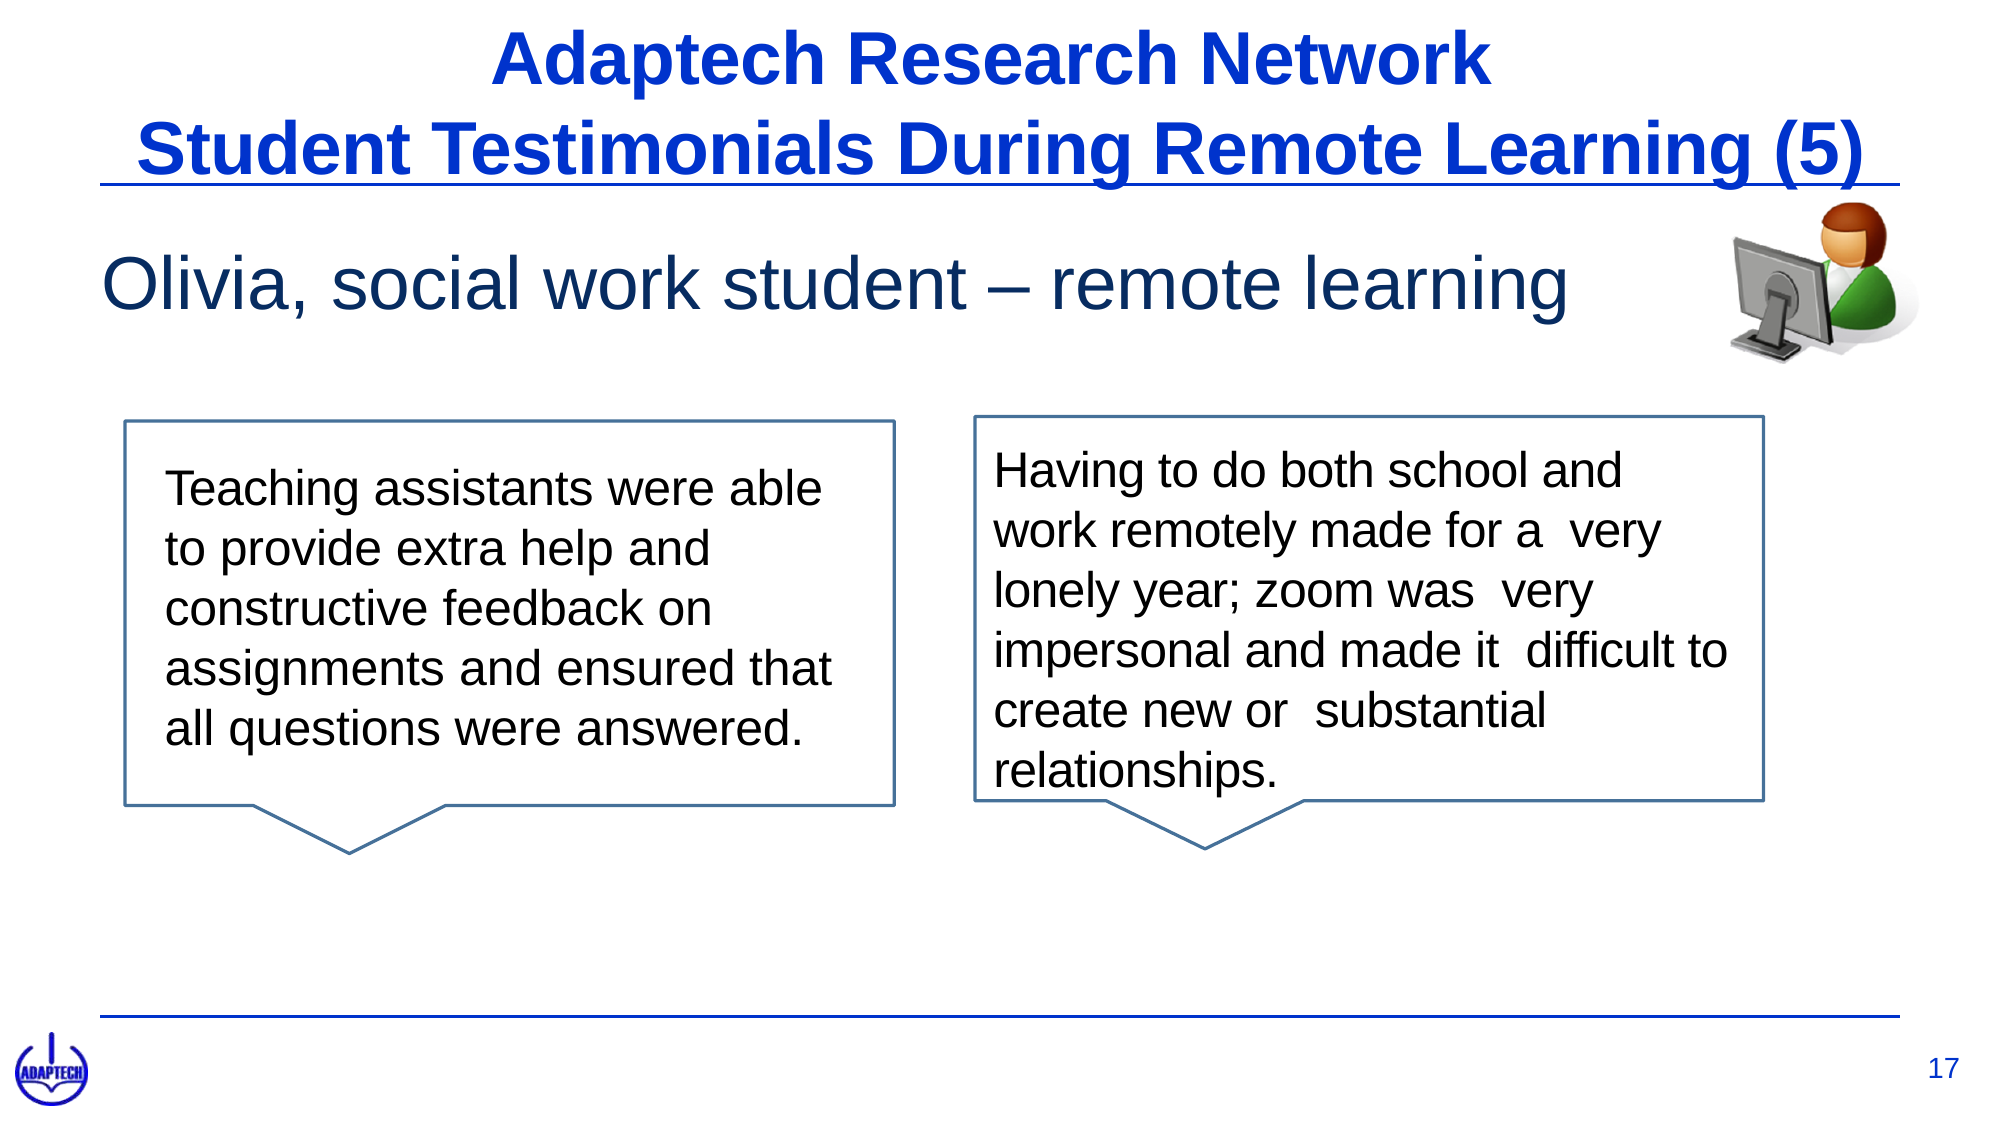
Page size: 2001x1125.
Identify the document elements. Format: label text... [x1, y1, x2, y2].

title Adaptech Research Network Student Testimonials During Remote Learning (5) [75, 7, 1925, 198]
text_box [124, 420, 895, 854]
slide_number 17 [1921, 1049, 1969, 1125]
picture [15, 1032, 88, 1106]
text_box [974, 416, 1764, 850]
text_box Olivia, social work student – remote learning [99, 232, 1651, 325]
picture [1726, 173, 1921, 368]
